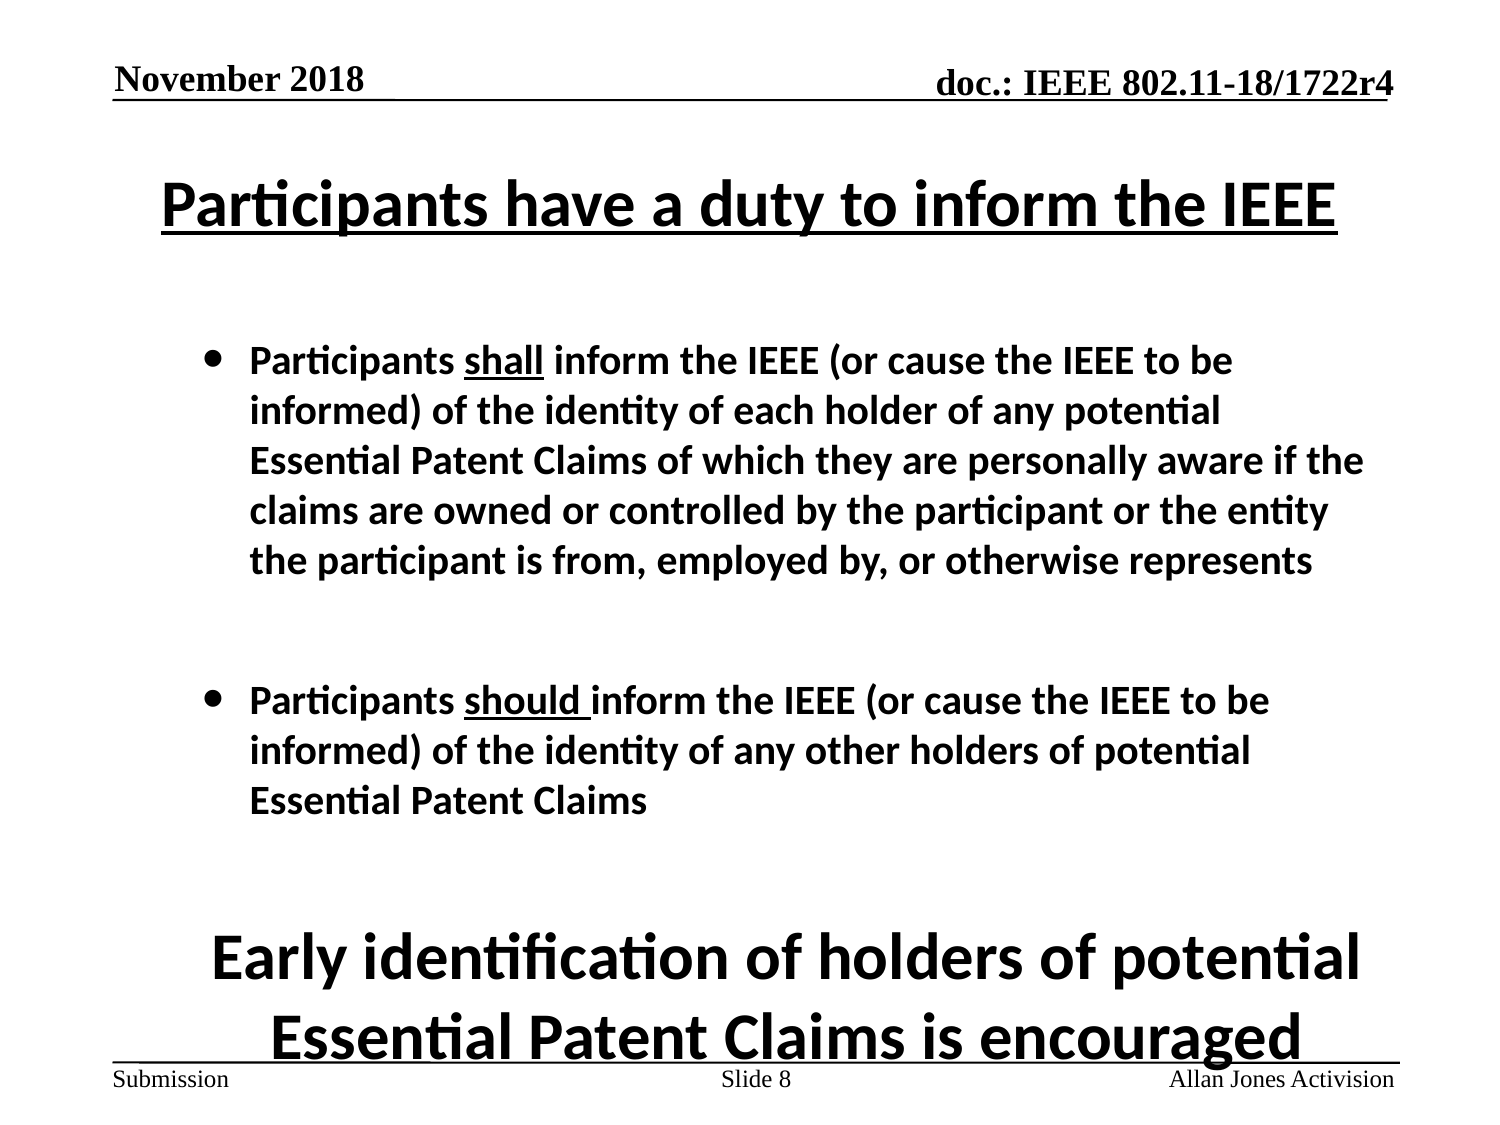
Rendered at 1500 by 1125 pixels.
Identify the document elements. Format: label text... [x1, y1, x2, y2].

title Participants have a duty to inform the IEEE [112, 112, 1388, 288]
list Participants shall inform the IEEE (or cause the IEEE to be informed) of the identity of each holder of any potential Essential Patent Claims of which they are personally aware if the claims are owned or controlled by the participant or the entity the participant is from, employed by, or otherwise represents Participants should inform the IEEE (or cause the IEEE to be informed) of the identity of any other holders of potential Essential Patent Claims Early identification of holders of potential Essential Patent Claims is encouraged [112, 324, 1388, 1000]
slide_number Slide 8 [712, 1061, 800, 1123]
footer Allan Jones Activision [878, 1061, 1402, 1093]
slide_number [114, 54, 423, 100]
